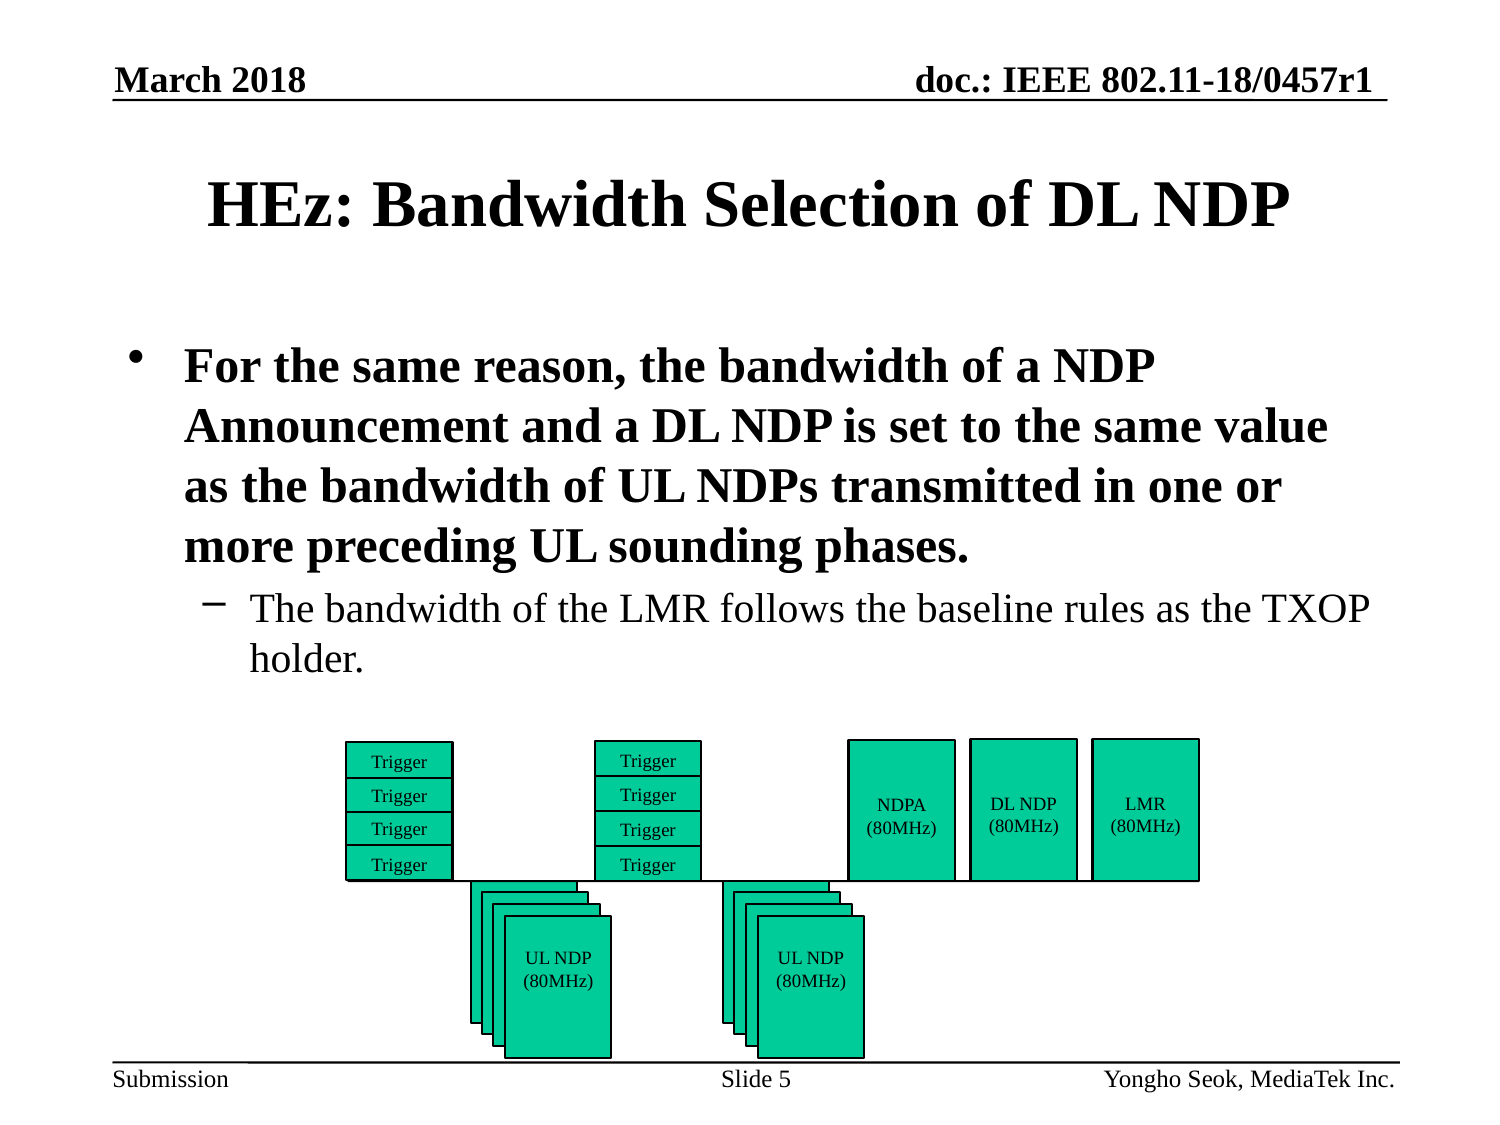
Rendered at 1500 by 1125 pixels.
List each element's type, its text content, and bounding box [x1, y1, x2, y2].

text_box Trigger [346, 778, 453, 812]
text_box UL NDP (80MHz) [505, 915, 612, 1058]
text_box UL NDP (80MHz) [723, 890, 830, 1024]
text_box UL NDP (80MHz) [734, 892, 841, 1035]
text_box UL NDP (80MHz) [745, 904, 853, 1047]
text_box Trigger [346, 812, 453, 845]
slide_number Slide 5 [720, 1061, 792, 1093]
text_box NDPA (80MHz) [848, 740, 955, 880]
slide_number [114, 54, 309, 101]
text_box Trigger [594, 741, 702, 777]
text_box UL NDP (80MHz) [757, 915, 865, 1058]
text_box Trigger [594, 777, 702, 811]
text_box Trigger [594, 811, 702, 846]
text_box Trigger [346, 742, 453, 778]
footer Yongho Seok, MediaTek Inc. [1099, 1061, 1402, 1093]
text_box Trigger [346, 845, 453, 881]
text_box UL NDP (80MHz) [470, 890, 577, 1024]
title HEz: Bandwidth Selection of DL NDP [112, 112, 1388, 288]
text_box UL NDP (80MHz) [493, 904, 600, 1047]
text_box DL NDP (80MHz) [970, 739, 1077, 880]
text_box Trigger [594, 846, 702, 880]
text_box LMR (80MHz) [1092, 739, 1199, 880]
list For the same reason, the bandwidth of a NDP Announcement and a DL NDP is set to the same value as the bandwidth of UL NDPs transmitted in one or more preceding UL sounding phases. The bandwidth of the LMR follows the baseline rules as the TXOP holder. [112, 324, 1388, 1001]
text_box UL NDP (80MHz) [481, 892, 588, 1035]
